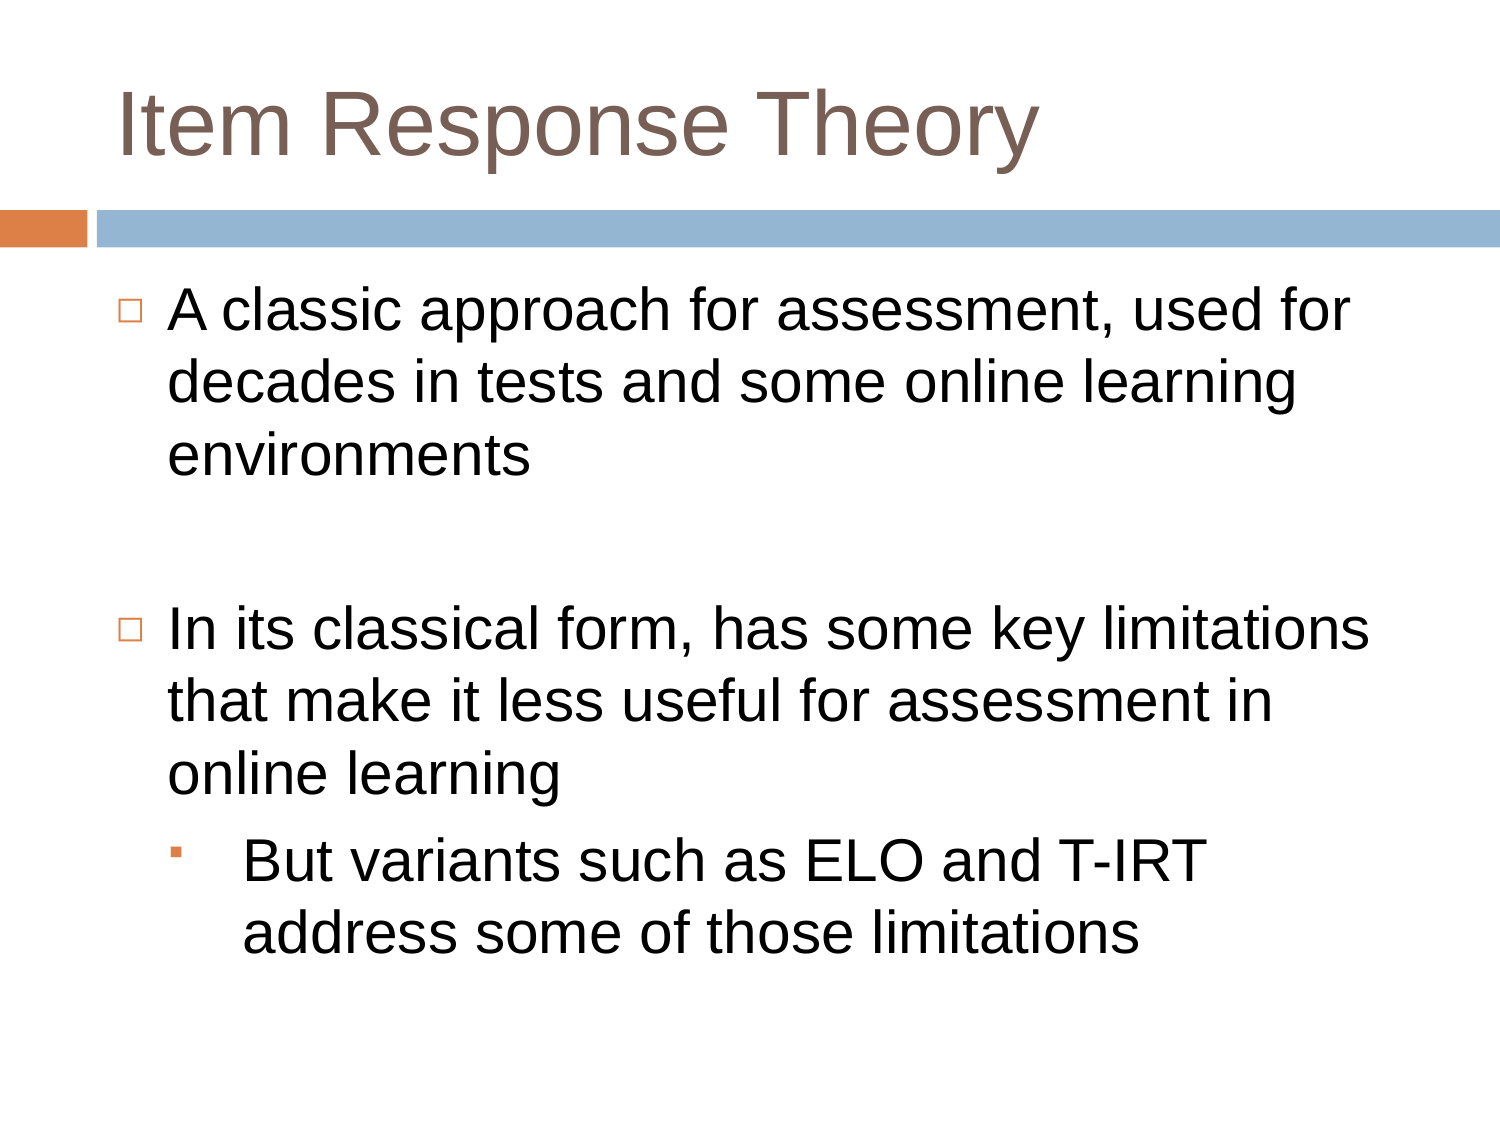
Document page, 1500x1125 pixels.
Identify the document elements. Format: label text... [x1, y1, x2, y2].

title Item Response Theory [100, 37, 1438, 200]
list A classic approach for assessment, used for decades in tests and some online learning environments In its classical form, has some key limitations that make it less useful for assessment in online learning But variants such as ELO and T-IRT address some of those limitations [100, 262, 1438, 1000]
